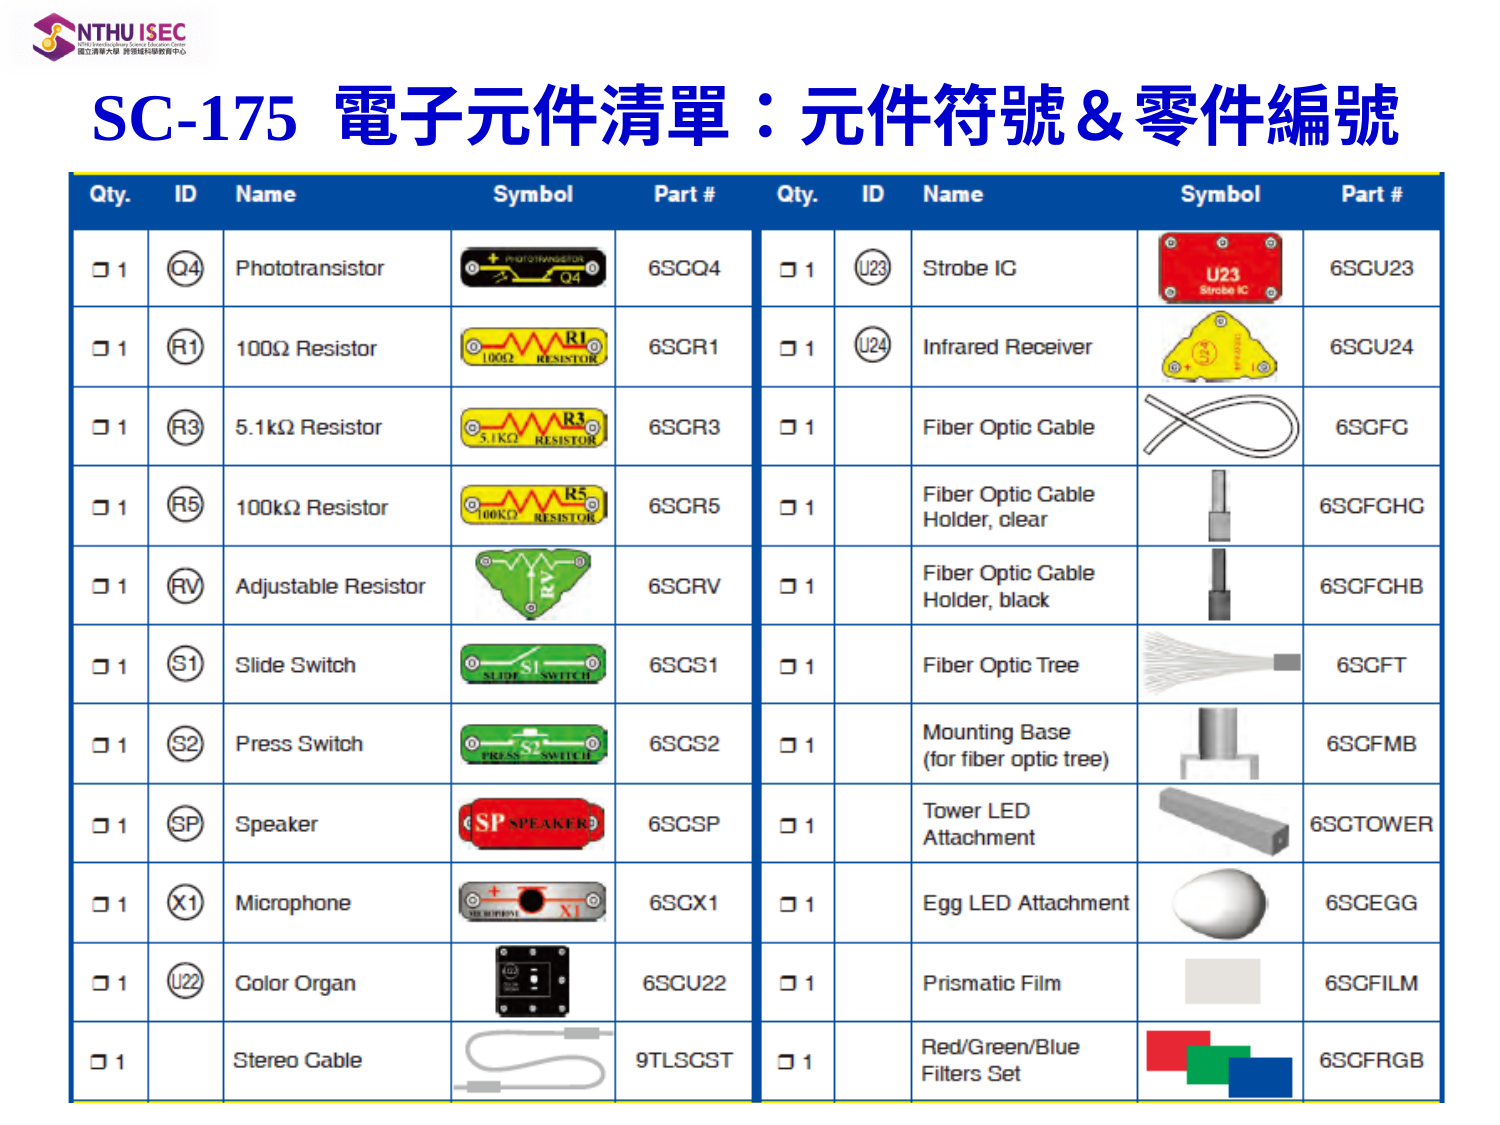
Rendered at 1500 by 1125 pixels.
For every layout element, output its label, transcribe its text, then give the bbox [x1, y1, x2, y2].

picture [64, 172, 1450, 1103]
text_box SC-175 電子元件清單：元件符號＆零件編號 [30, 66, 1462, 177]
picture [16, 17, 203, 58]
